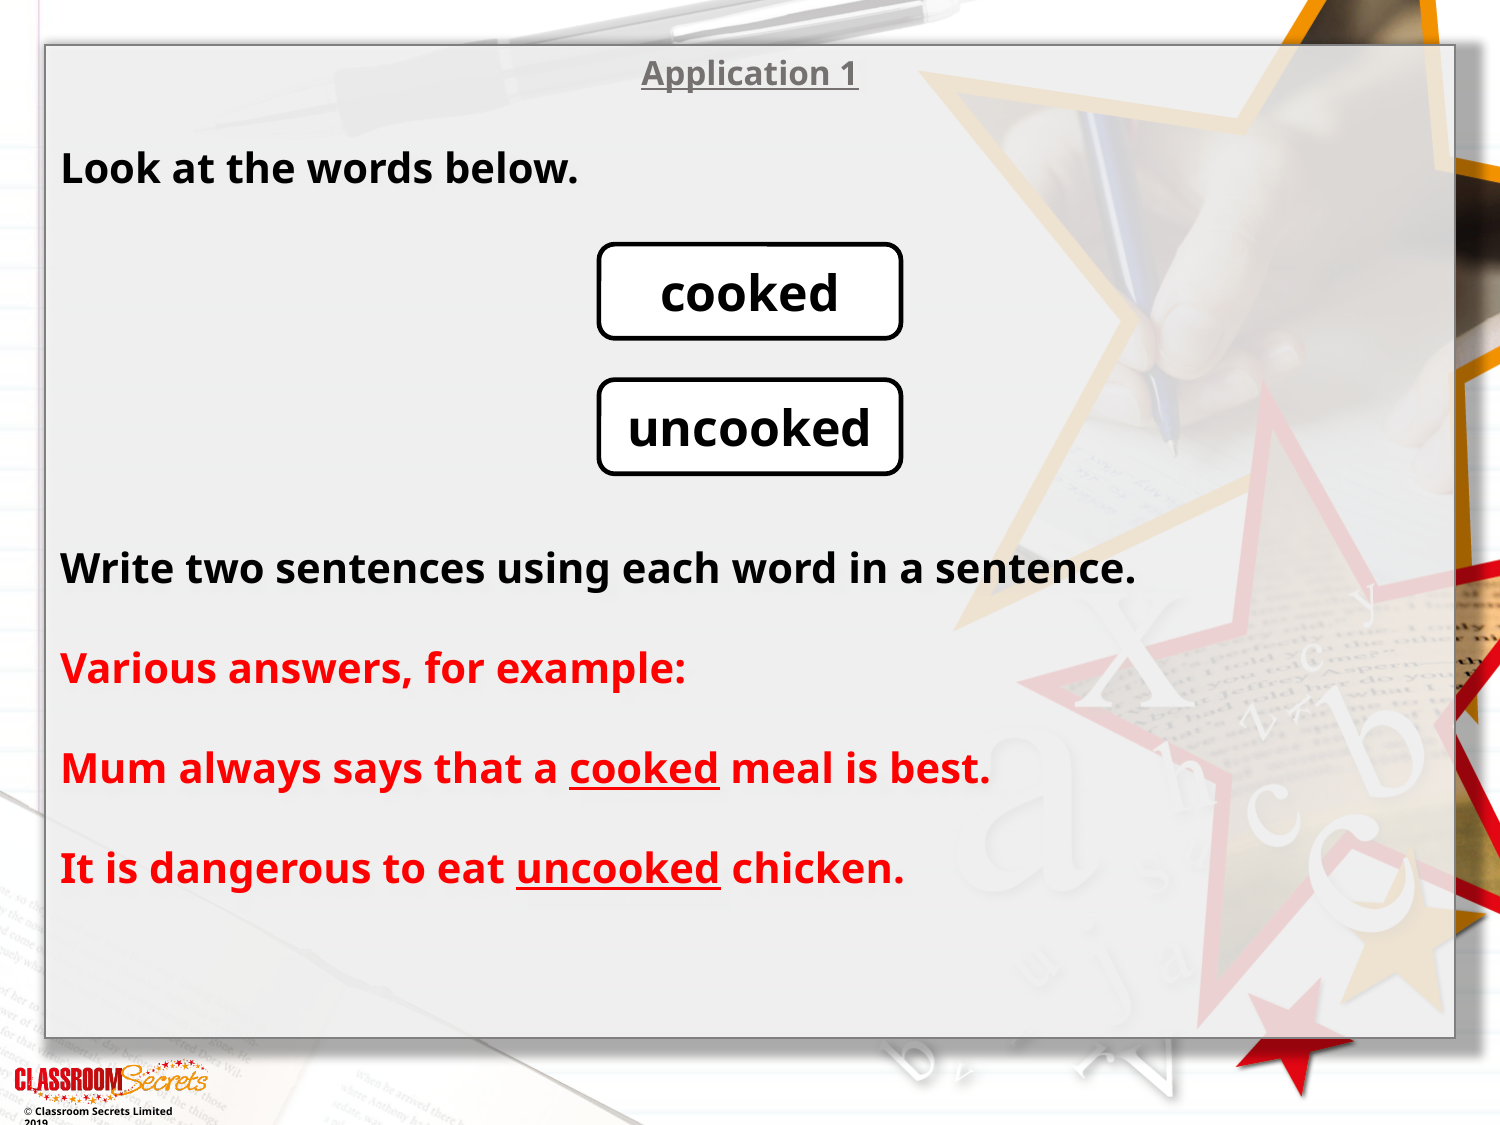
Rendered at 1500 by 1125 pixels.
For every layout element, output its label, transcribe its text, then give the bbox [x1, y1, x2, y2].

text_box uncooked [597, 378, 902, 475]
picture [0, 0, 1500, 1125]
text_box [9, 1058, 213, 1125]
text_box cooked [597, 243, 902, 340]
text_box Application 1 Look at the words below. Write two sentences using each word in a sentence. Various answers, for example: Mum always says that a cooked meal is best. It is dangerous to eat uncooked chicken. [44, 44, 1456, 1039]
